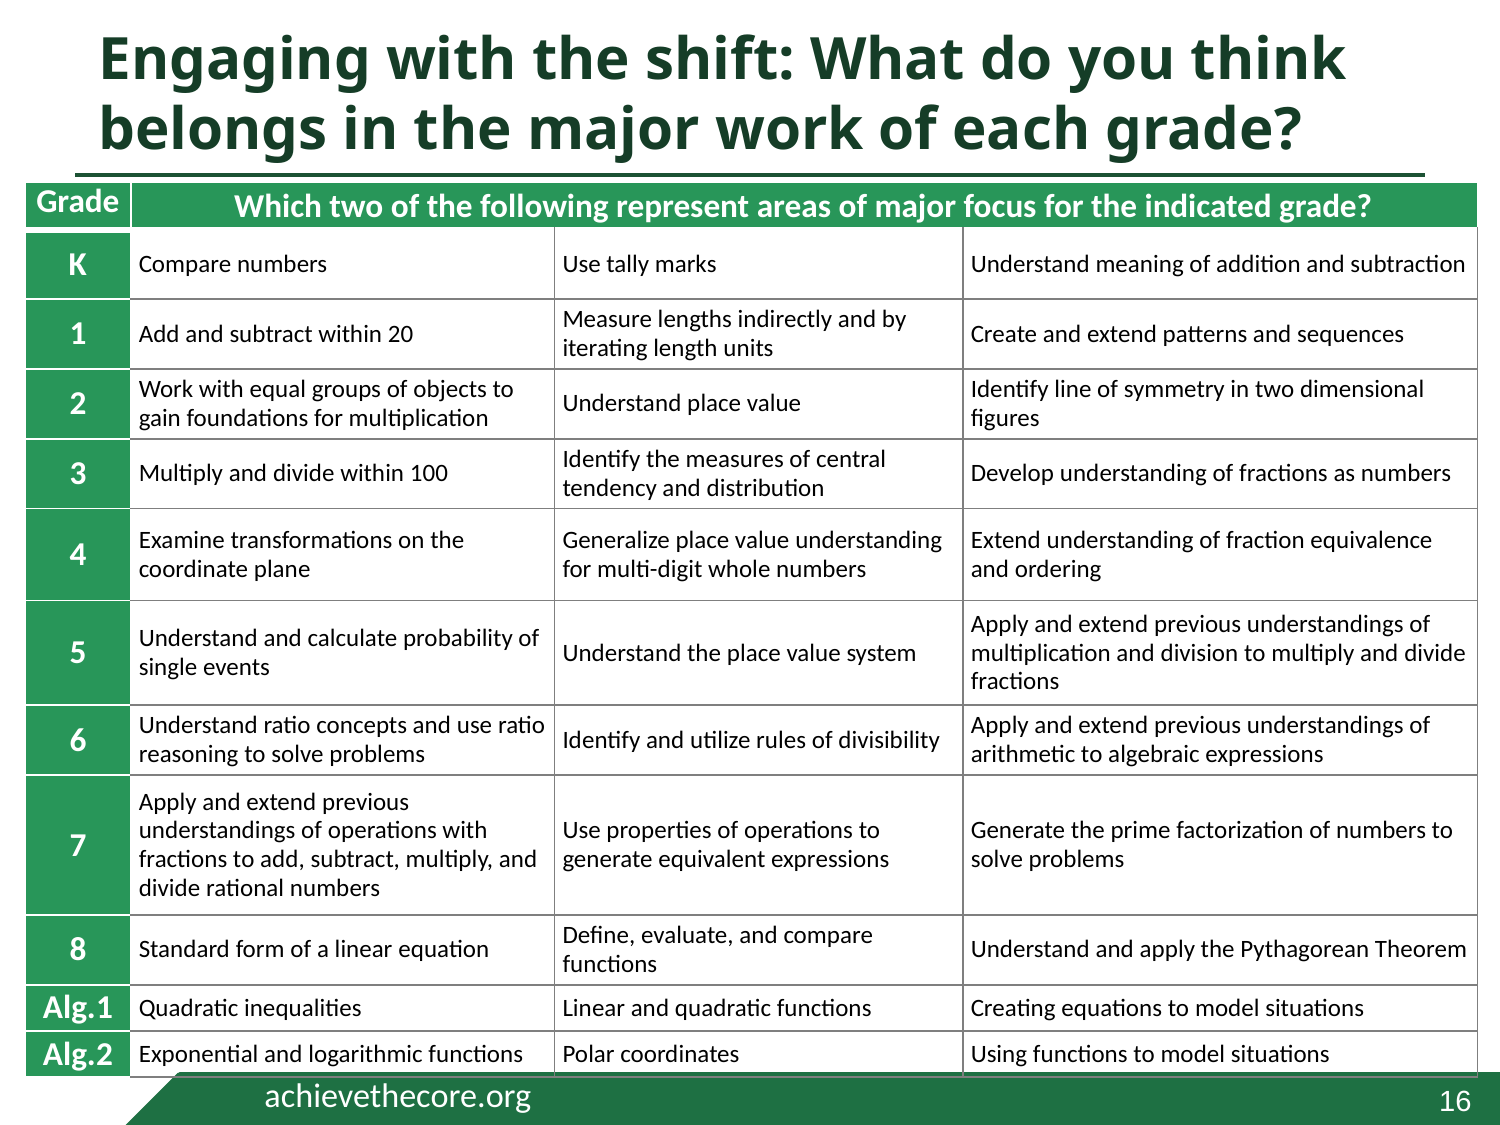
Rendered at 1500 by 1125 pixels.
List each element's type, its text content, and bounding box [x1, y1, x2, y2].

table_cell Understand ratio concepts and use ratio reasoning to solve problems [132, 706, 554, 774]
table_cell Multiply and divide within 100 [132, 440, 554, 508]
table_cell Creating equations to model situations [964, 986, 1477, 1030]
table_cell Apply and extend previous understandings of multiplication and division to multiply and divide fractions [964, 601, 1477, 704]
table_cell Use tally marks [555, 233, 962, 298]
table_cell Compare numbers [132, 233, 554, 298]
table_cell 3 [26, 440, 130, 508]
table_cell Understand and calculate probability of single events [132, 601, 554, 704]
table_cell Identify line of symmetry in two dimensional figures [964, 370, 1477, 438]
text_box [386, 237, 417, 346]
table_cell Understand the place value system [555, 601, 962, 704]
table_cell Alg.1 [26, 986, 130, 1030]
table_cell Generate the prime factorization of numbers to solve problems [964, 776, 1477, 914]
table_cell 4 [26, 509, 130, 600]
table_cell K [26, 233, 130, 298]
table_cell Identify the measures of central tendency and distribution [555, 440, 962, 508]
table_header Which two of the following represent areas of major focus for the indicated grade? [132, 183, 1477, 227]
table_cell Develop understanding of fractions as numbers [964, 440, 1477, 508]
table_cell Use properties of operations to generate equivalent expressions [555, 776, 962, 914]
table_cell Understand and apply the Pythagorean Theorem [964, 916, 1477, 984]
table_cell Work with equal groups of objects to gain foundations for multiplication [132, 370, 554, 438]
table_cell Understand place value [555, 370, 962, 438]
table_cell Linear and quadratic functions [555, 986, 962, 1030]
table_cell Generalize place value understanding for multi-digit whole numbers [555, 509, 962, 600]
table_cell Apply and extend previous understandings of arithmetic to algebraic expressions [964, 706, 1477, 774]
table_cell Identify and utilize rules of divisibility [555, 706, 962, 774]
table_cell 6 [26, 706, 130, 774]
table_cell 5 [26, 601, 130, 704]
table_cell Measure lengths indirectly and by iterating length units [555, 300, 962, 368]
table_cell Add and subtract within 20 [132, 300, 554, 368]
table_cell 7 [26, 776, 130, 914]
title Engaging with the shift: What do you think belongs in the major work of each grade? [83, 0, 1434, 181]
slide_number 16 [1136, 1073, 1487, 1125]
table_header Grade [26, 183, 130, 227]
table_cell Standard form of a linear equation [132, 916, 554, 984]
table_cell Apply and extend previous understandings of operations with fractions to add, subtract, multiply, and divide rational numbers [132, 776, 554, 914]
table_cell Examine transformations on the coordinate plane [132, 509, 554, 600]
table_cell Extend understanding of fraction equivalence and ordering [964, 509, 1477, 600]
table_cell Using functions to model situations [964, 1032, 1477, 1076]
table_cell Alg.2 [26, 1032, 130, 1076]
table_cell Create and extend patterns and sequences [964, 300, 1477, 368]
table_cell Exponential and logarithmic functions [132, 1032, 554, 1076]
table_cell 2 [26, 370, 130, 438]
table_cell Understand meaning of addition and subtraction [964, 233, 1477, 298]
table_cell 8 [26, 916, 130, 984]
table_cell Define, evaluate, and compare functions [555, 916, 962, 984]
table_cell Quadratic inequalities [132, 986, 554, 1030]
table_cell 1 [26, 300, 130, 368]
table_cell Polar coordinates [555, 1032, 962, 1076]
